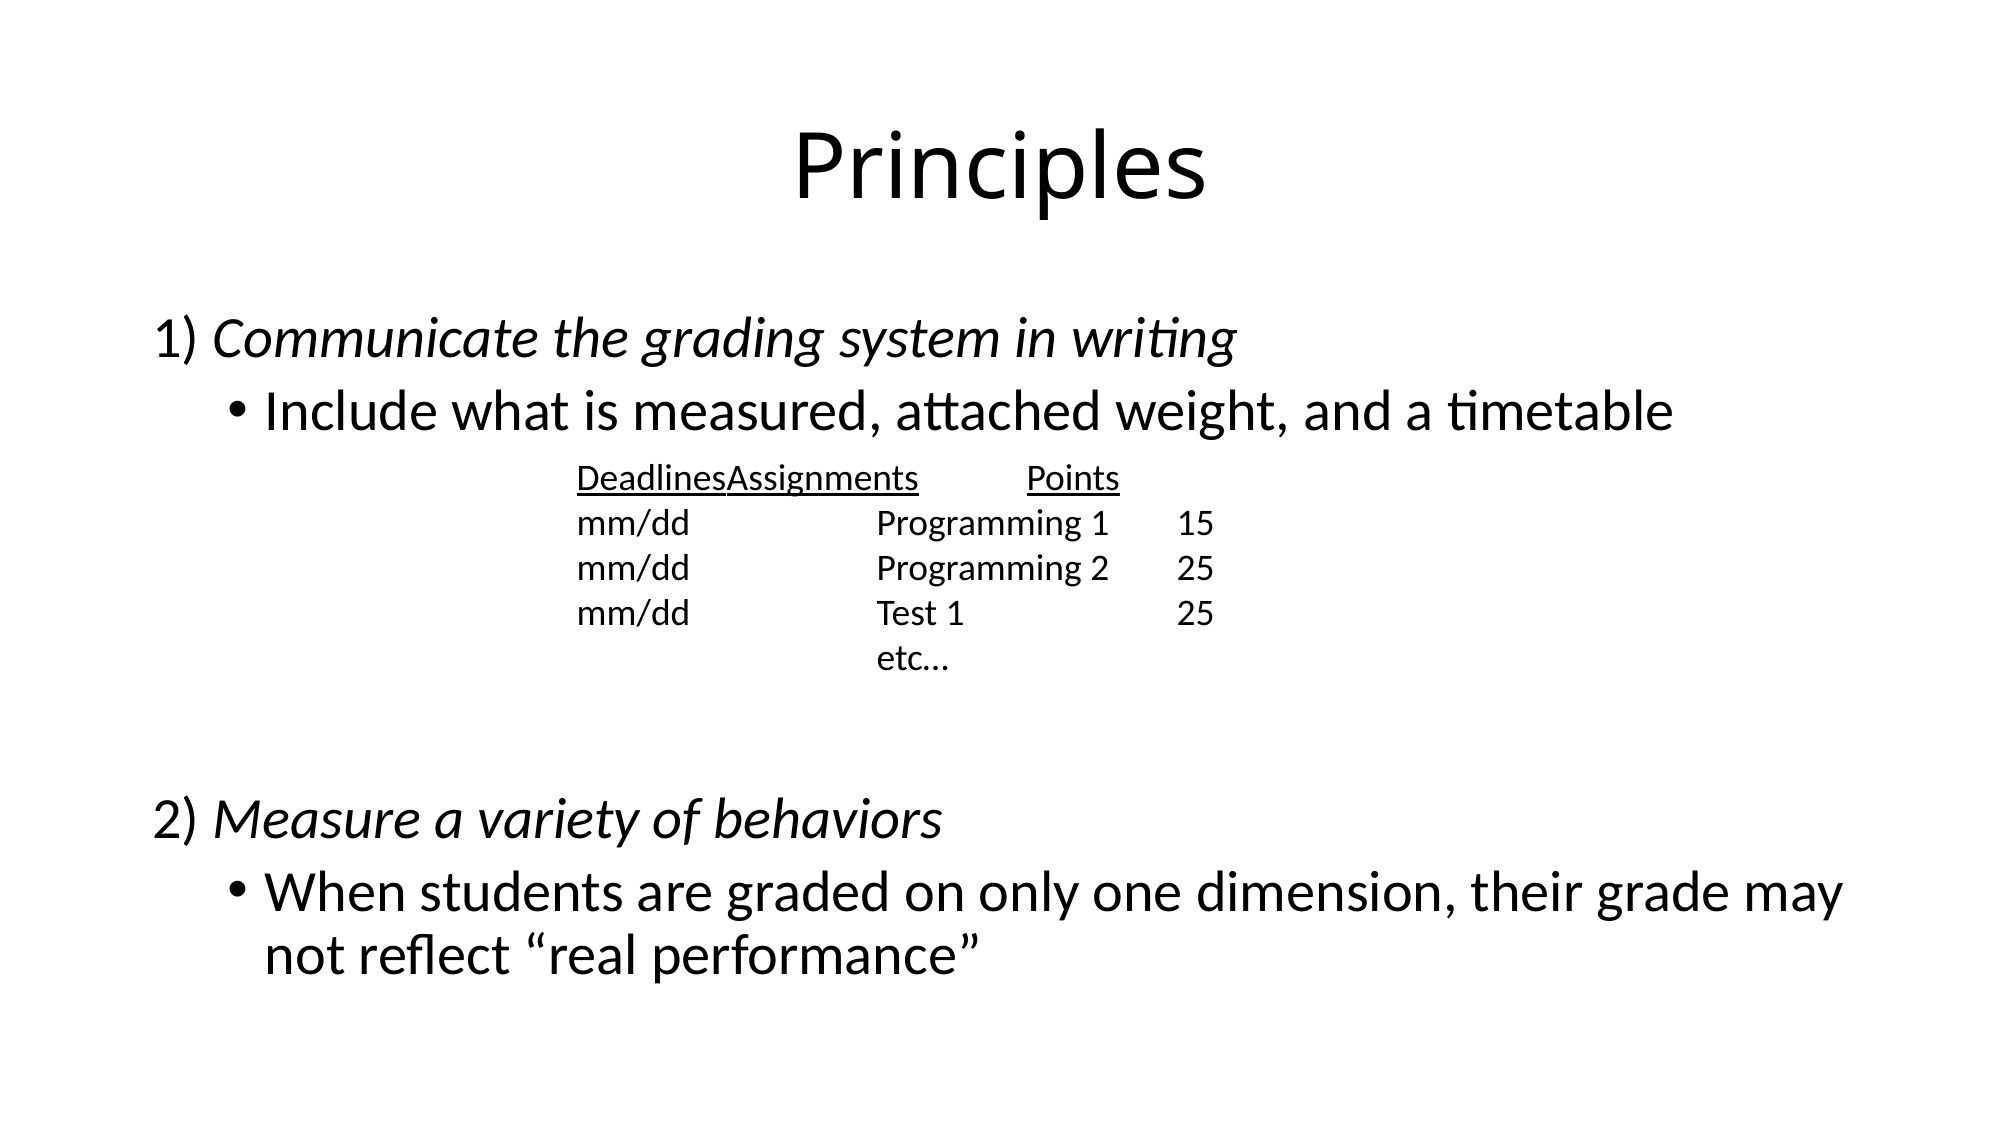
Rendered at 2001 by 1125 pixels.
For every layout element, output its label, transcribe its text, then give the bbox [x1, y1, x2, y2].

text_box Deadlines Assignments Points mm/dd Programming 1 15 mm/dd Programming 2 25 mm/dd Test 1 25 etc… [561, 445, 1230, 821]
title Principles [137, 59, 1863, 278]
list 1) Communicate the grading system in writing Include what is measured, attached weight, and a timetable 2) Measure a variety of behaviors When students are graded on only one dimension, their grade may not reflect “real performance” [137, 299, 1863, 1014]
